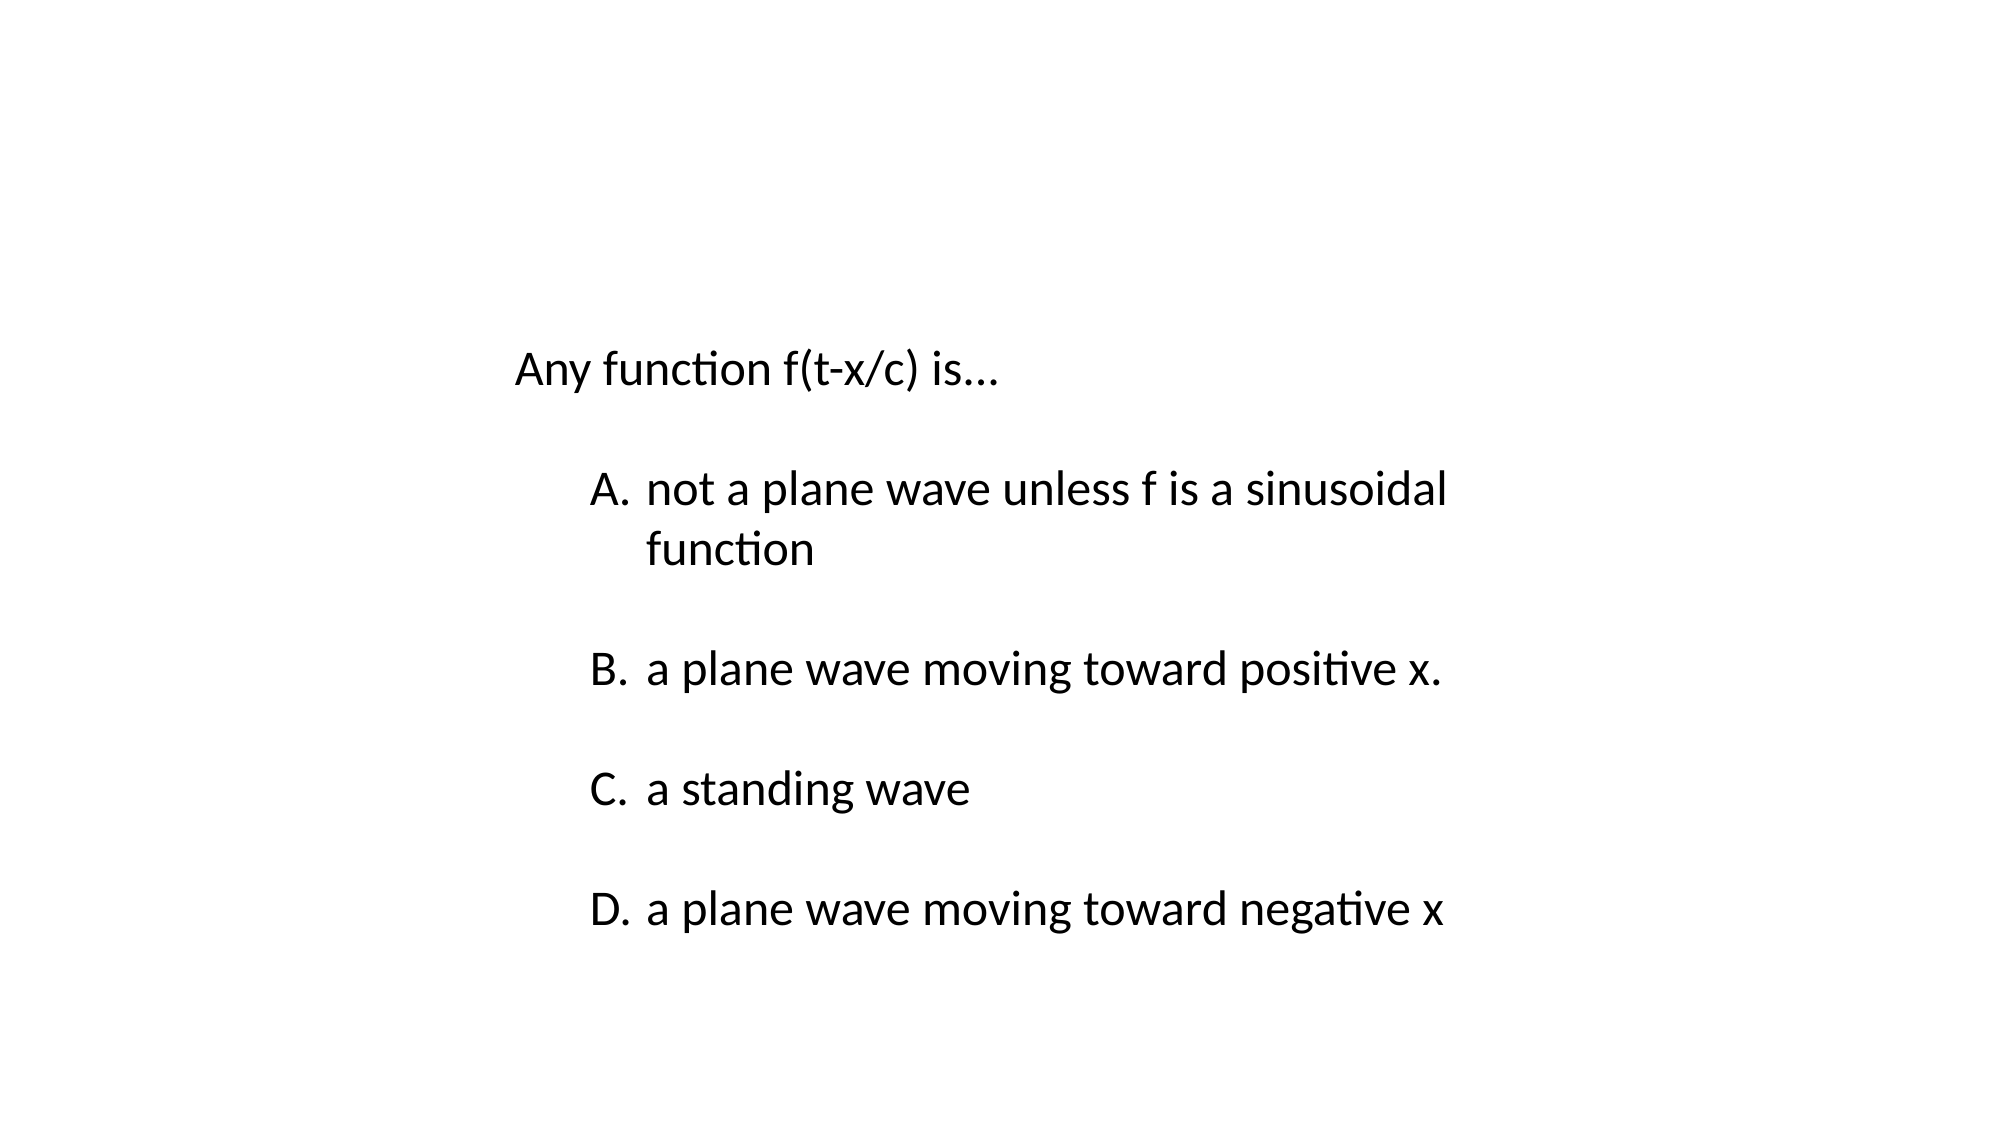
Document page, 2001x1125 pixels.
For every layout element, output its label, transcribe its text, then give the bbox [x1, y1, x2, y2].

text_box Any function f(t-x/c) is... not a plane wave unless f is a sinusoidal function a plane wave moving toward positive x. a standing wave a plane wave moving toward negative x [500, 327, 1500, 943]
